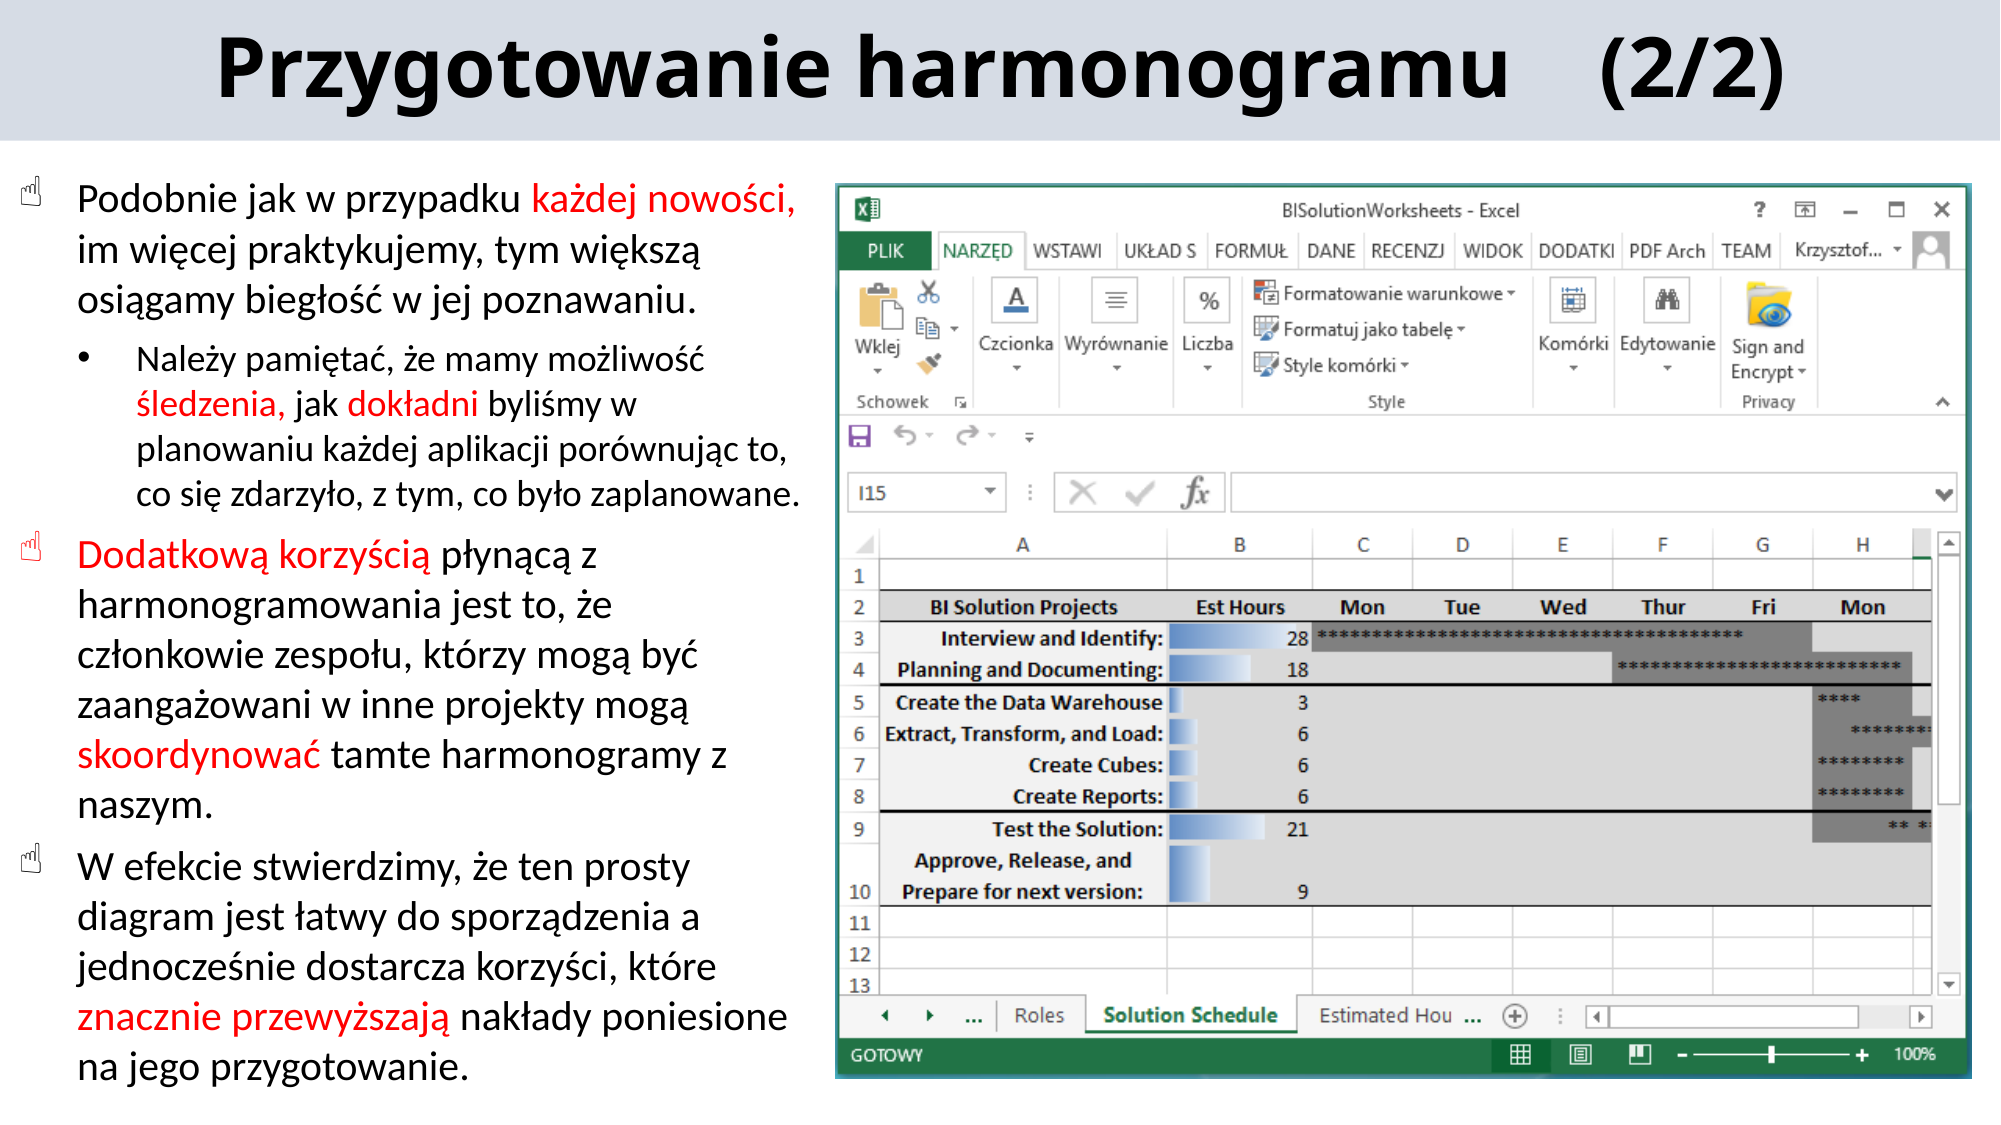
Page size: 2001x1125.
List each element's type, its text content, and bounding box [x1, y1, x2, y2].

picture [835, 183, 1972, 1079]
text_box Przygotowanie harmonogramu (2/2) [0, 0, 2000, 141]
text_box Podobnie jak w przypadku każdej nowości, im więcej praktykujemy, tym większą osiągamy biegłość w jej poznawaniu. Należy pamiętać, że mamy możliwość śledzenia, jak dokładni byliśmy w planowaniu każdej aplikacji porównując to, co się zdarzyło, z tym, co było zaplanowane. Dodatkową korzyścią płynącą z harmonogramowania jest to, że członkowie zespołu, którzy mogą być zaangażowani w inne projekty mogą skoordynować tamte harmonogramy z naszym. W efekcie stwierdzimy, że ten prosty diagram jest łatwy do sporządzenia a jednocześnie dostarcza korzyści, które znacznie przewyższają nakłady poniesione na jego przygotowanie. [3, 163, 820, 1097]
